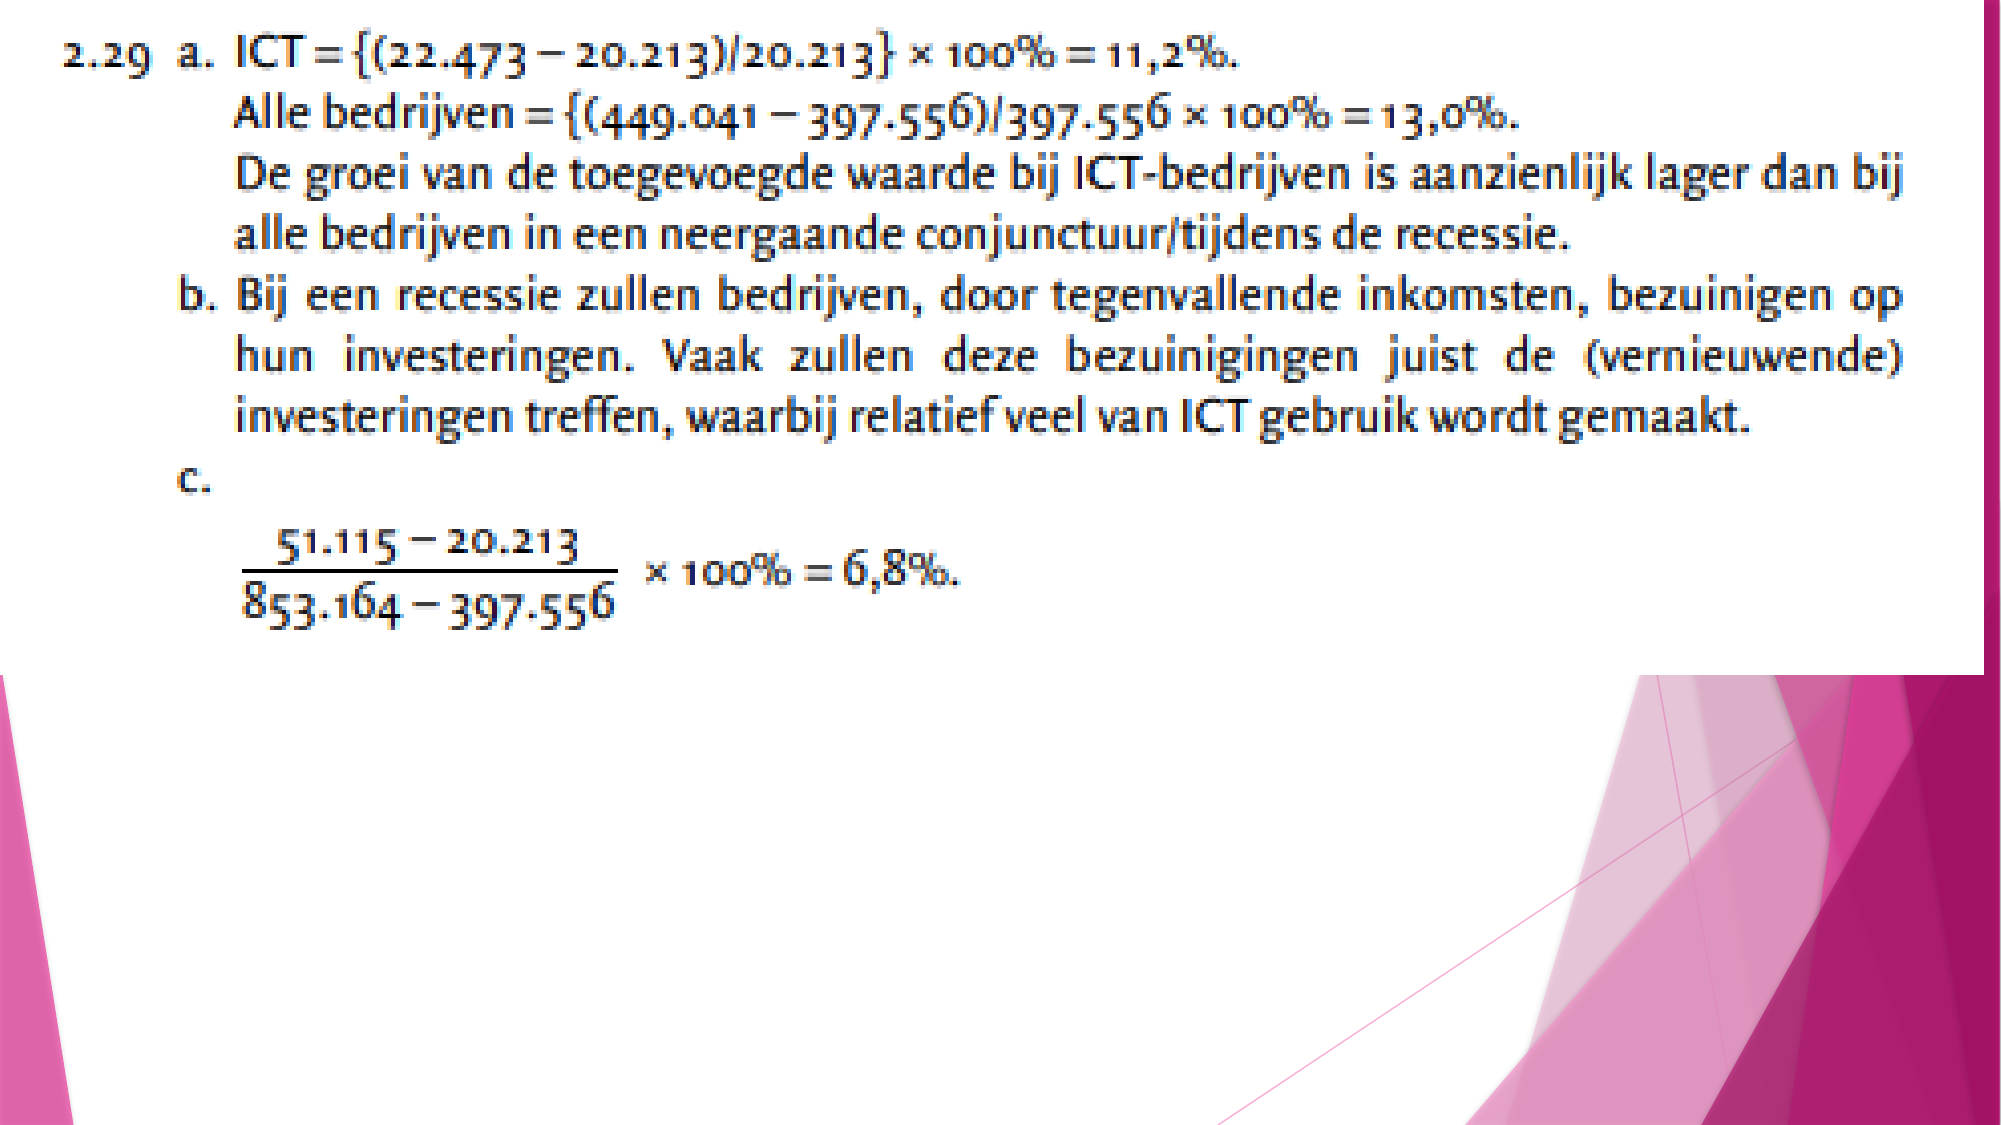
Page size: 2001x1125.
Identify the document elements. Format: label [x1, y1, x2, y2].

picture [0, 0, 1984, 676]
